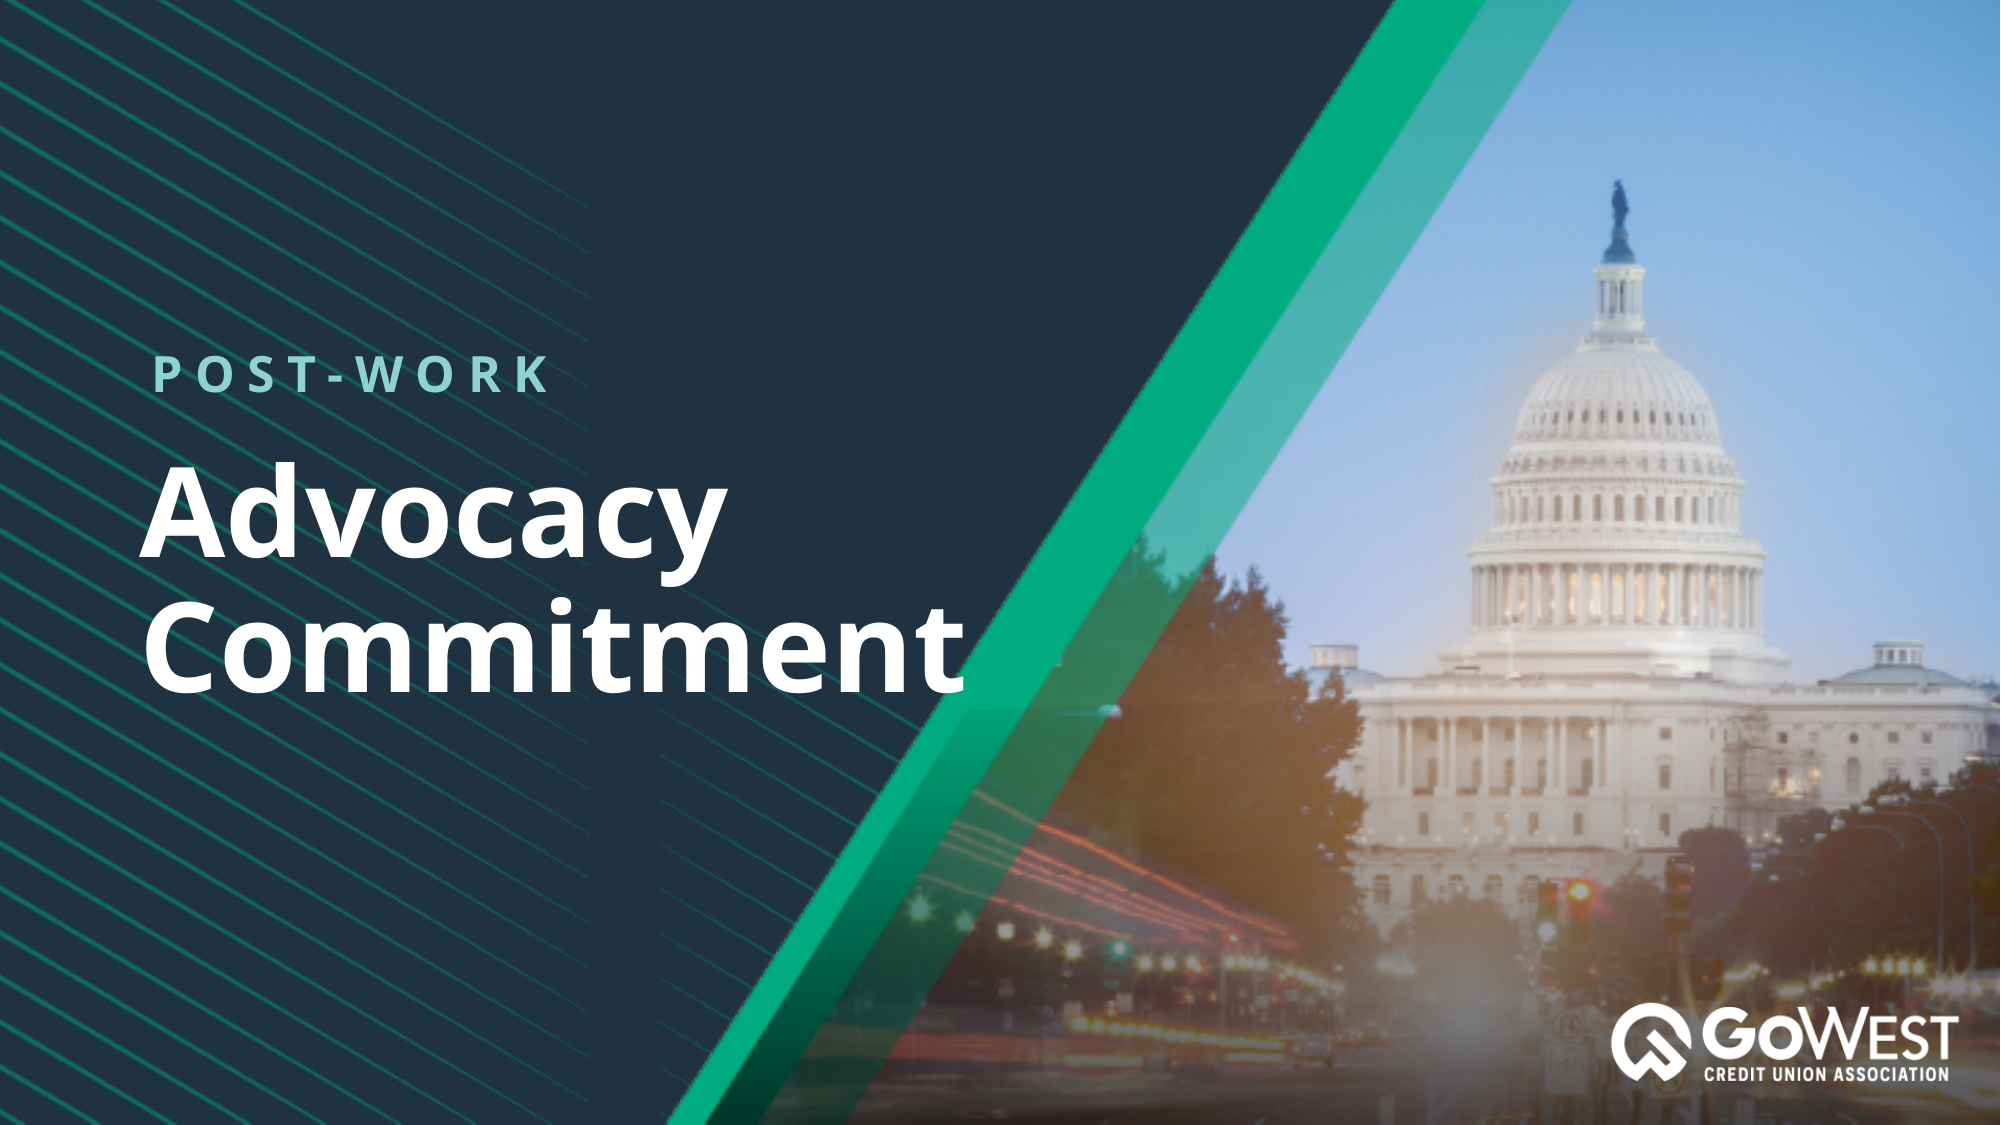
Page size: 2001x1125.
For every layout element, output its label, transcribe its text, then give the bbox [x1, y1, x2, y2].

list POST-WORK [136, 341, 500, 432]
title Advocacy Commitment [124, 259, 500, 728]
picture [0, 0, 2000, 1125]
